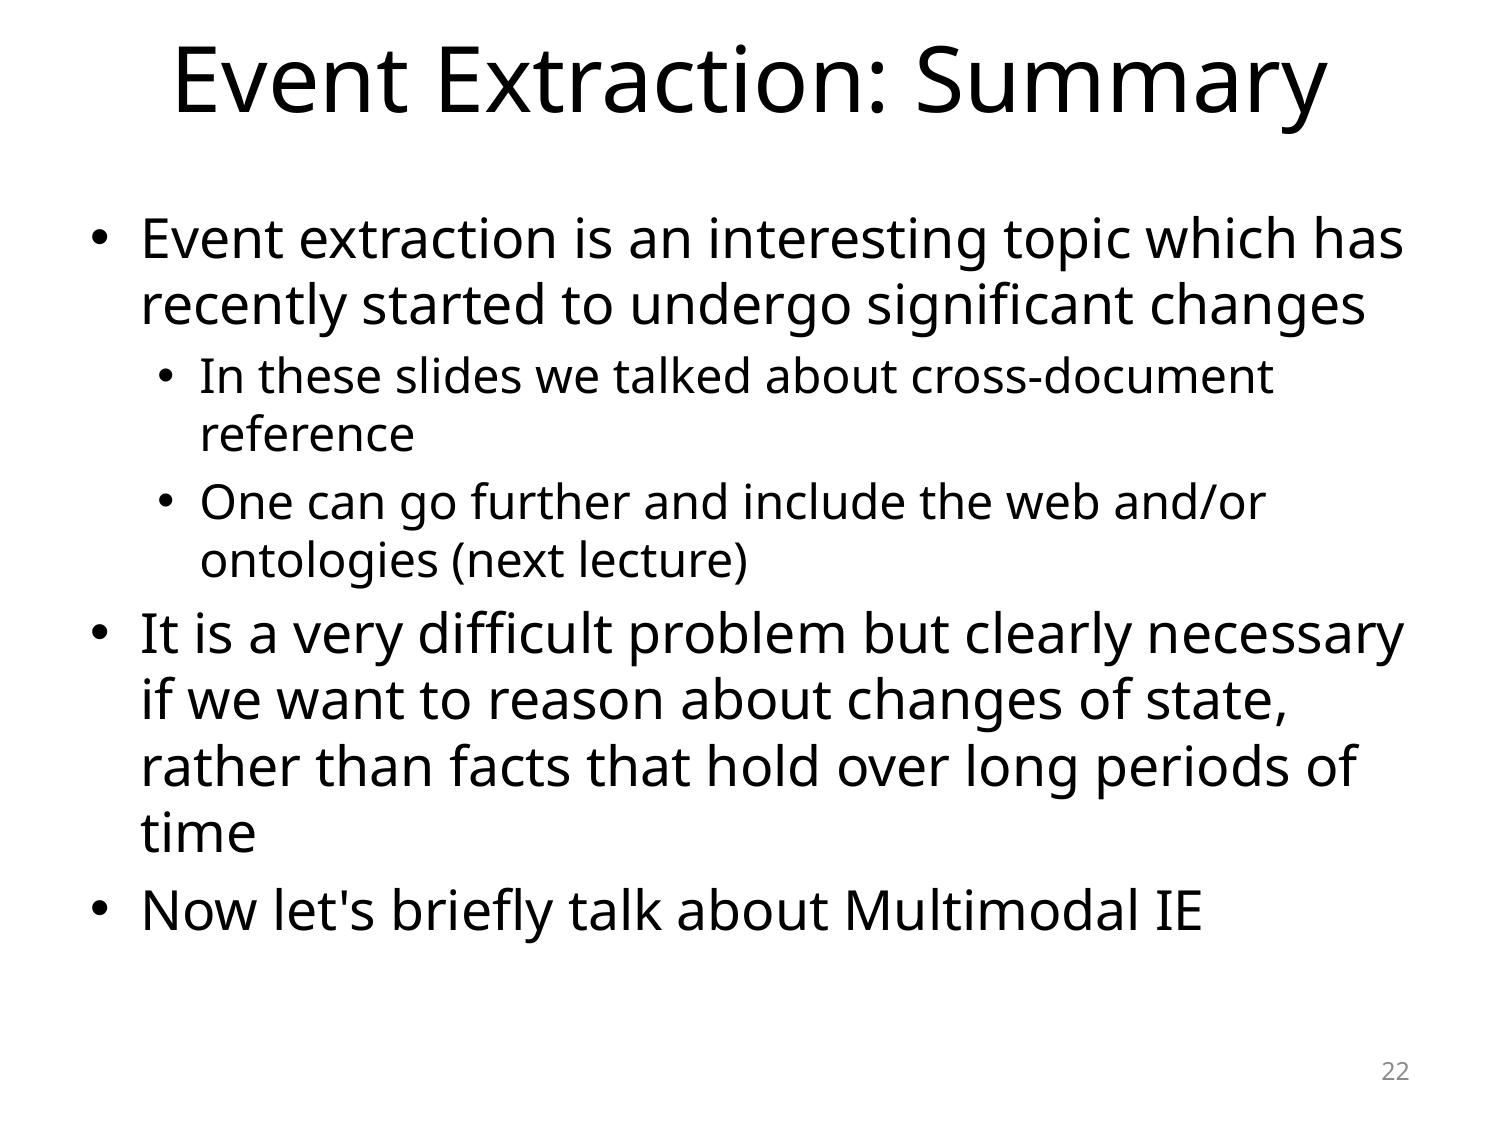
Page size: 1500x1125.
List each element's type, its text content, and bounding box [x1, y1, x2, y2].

slide_number 22 [1074, 1042, 1425, 1103]
title Event Extraction: Summary [75, 0, 1425, 152]
list Event extraction is an interesting topic which has recently started to undergo significant changes In these slides we talked about cross-document reference One can go further and include the web and/or ontologies (next lecture) It is a very difficult problem but clearly necessary if we want to reason about changes of state, rather than facts that hold over long periods of time Now let's briefly talk about Multimodal IE [75, 195, 1425, 1011]
